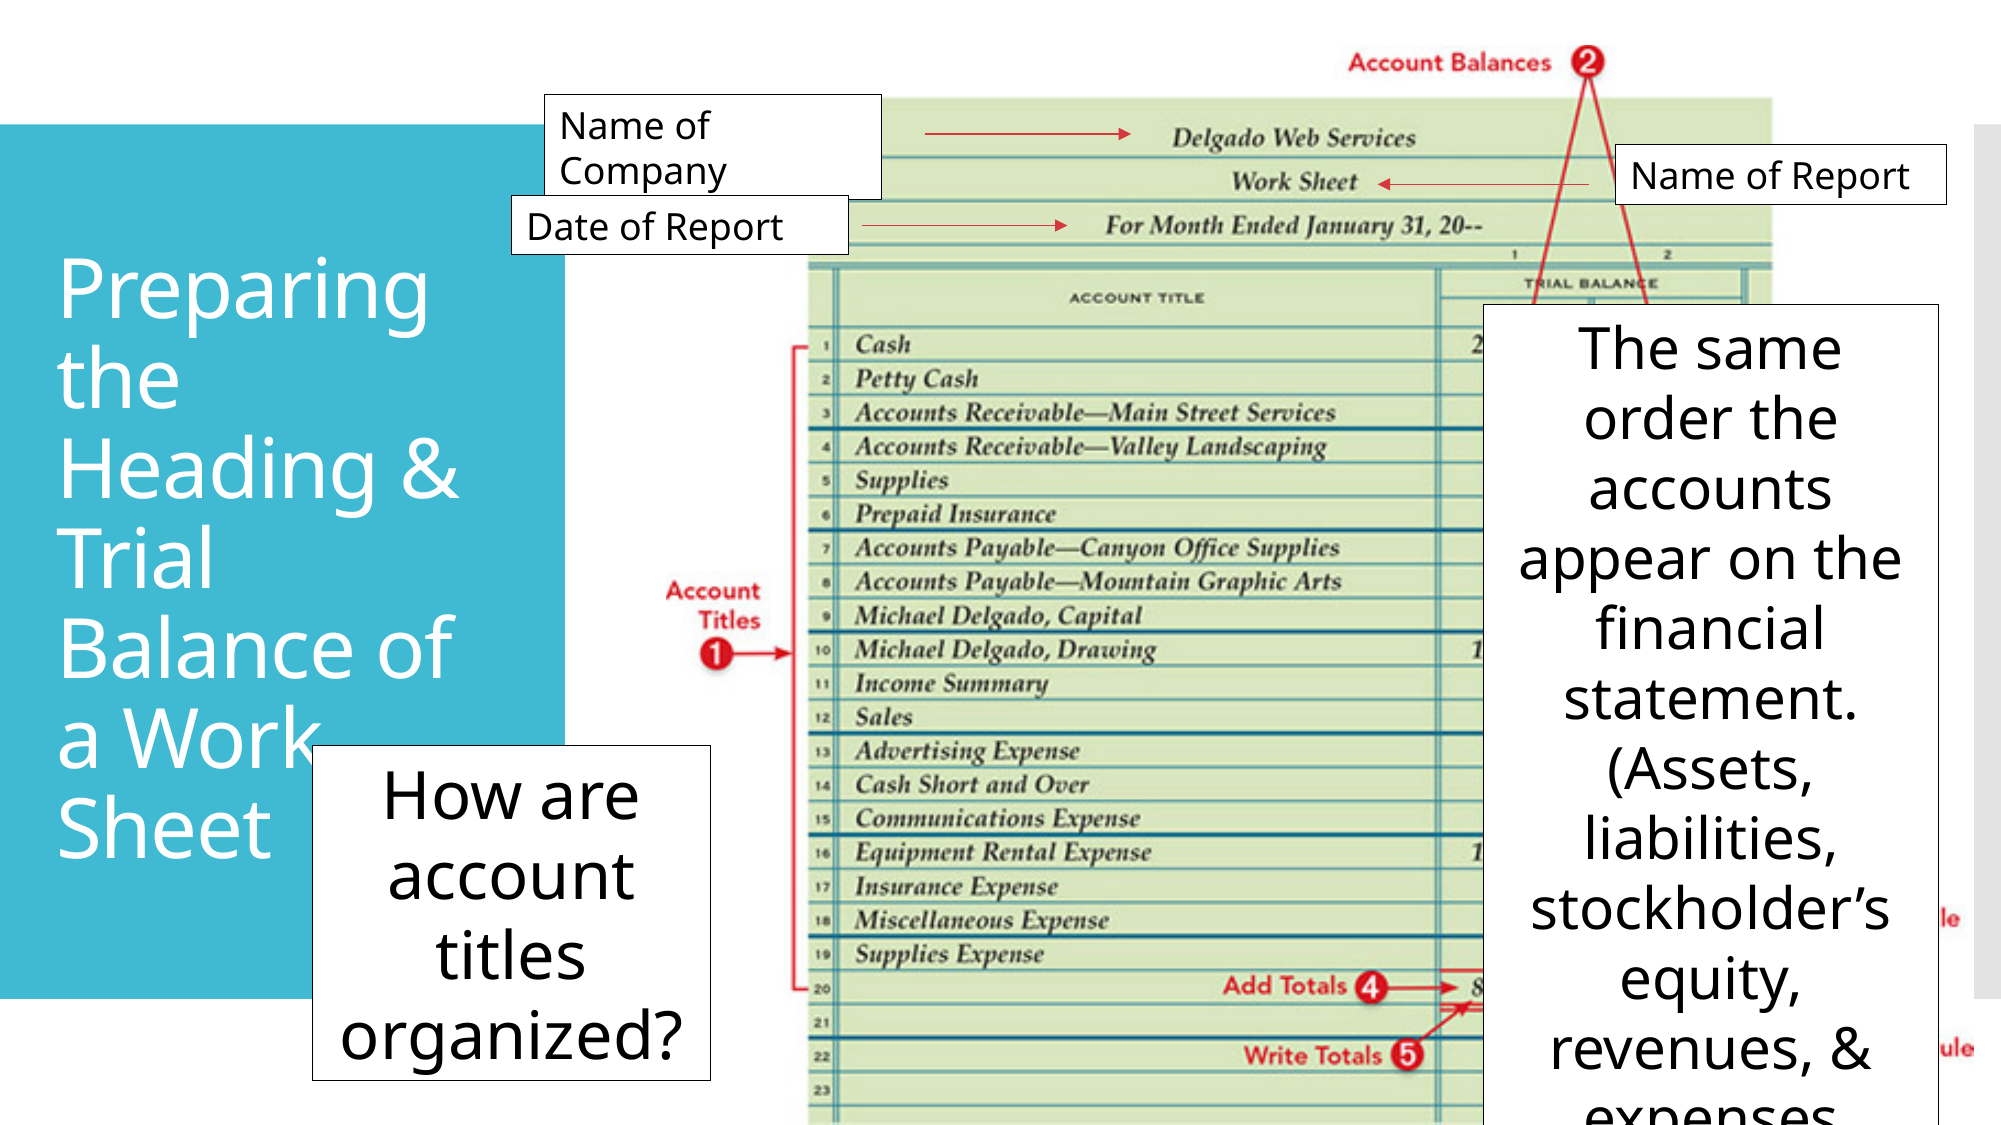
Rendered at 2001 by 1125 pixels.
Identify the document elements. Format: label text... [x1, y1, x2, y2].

text_box Name of Company [544, 94, 665, 195]
title Preparing the Heading & Trial Balance of a Work Sheet [41, 184, 525, 940]
text_box Date of Report [511, 195, 665, 255]
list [665, 44, 1974, 1125]
text_box How are account titles organized? [312, 745, 665, 1081]
